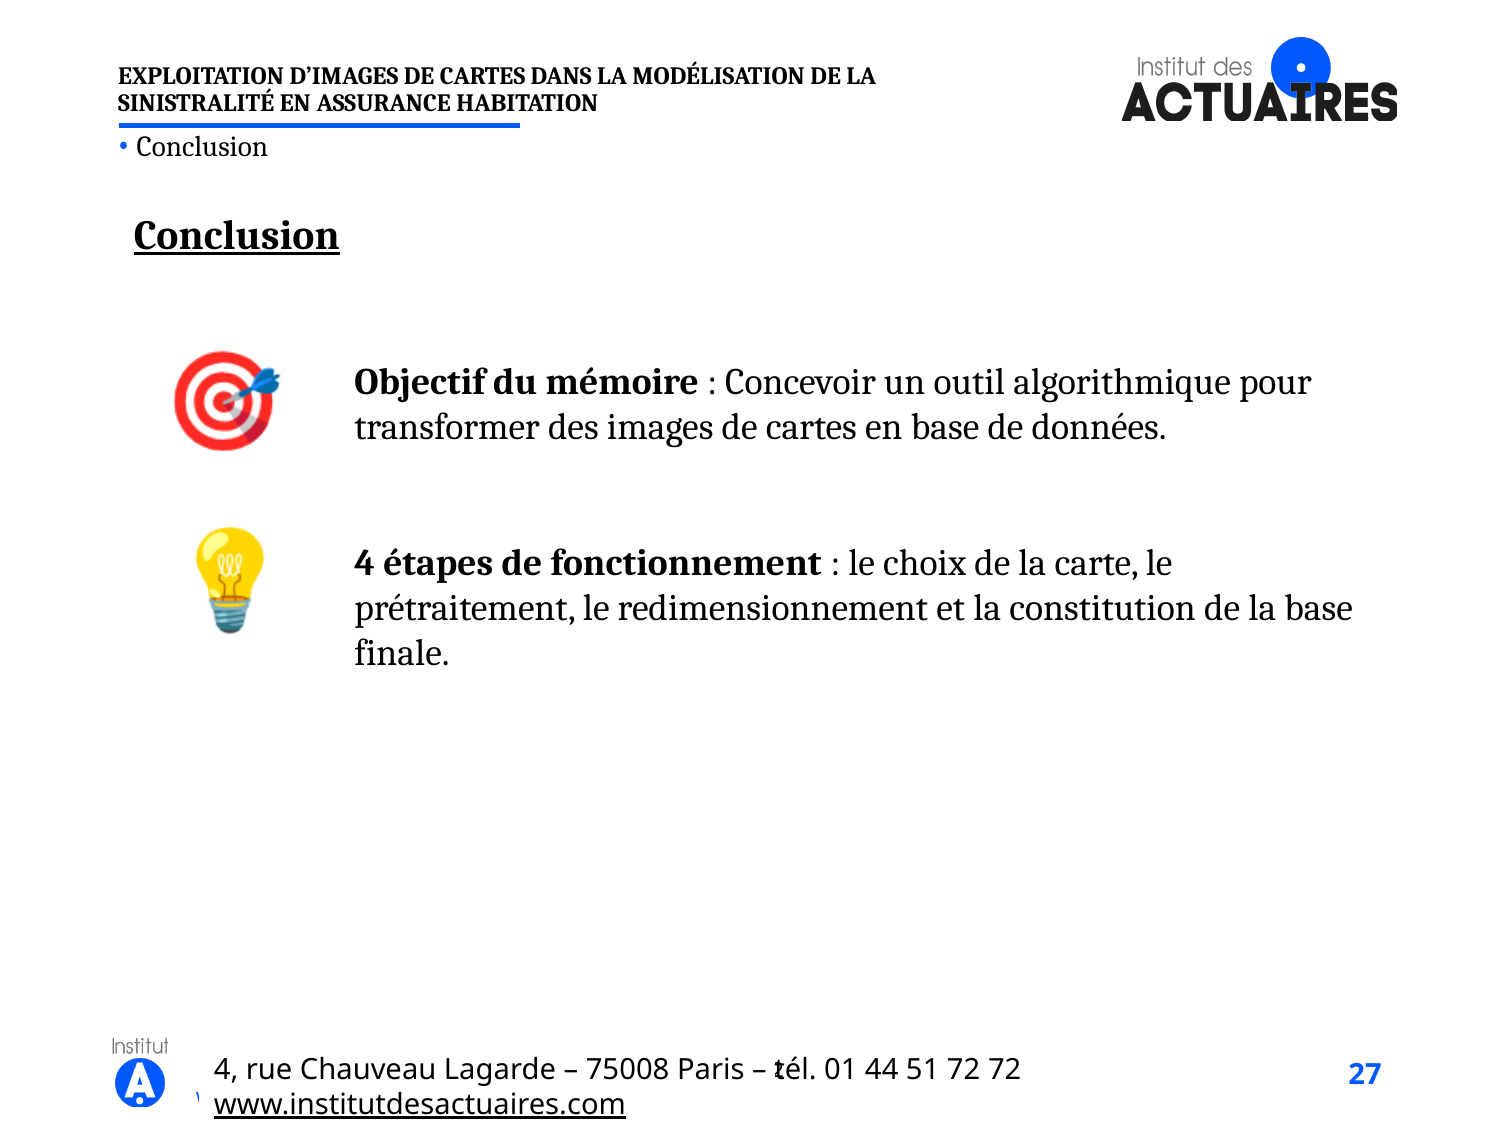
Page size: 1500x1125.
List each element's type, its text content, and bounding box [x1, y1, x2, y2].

picture [158, 345, 296, 462]
text_box Objectif du mémoire : Concevoir un outil algorithmique pour transformer des images de cartes en base de données. [339, 349, 1376, 455]
picture [158, 526, 304, 637]
text_box 4, rue Chauveau Lagarde – 75008 Paris – tél. 01 44 51 72 72 www.institutdesactuaires.com [775, 1042, 1160, 1125]
text_box Conclusion [118, 200, 1413, 266]
slide_number 27 [1160, 1042, 1397, 1103]
text_box 4 étapes de fonctionnement : le choix de la carte, le prétraitement, le redimensionnement et la constitution de la base finale. [339, 530, 1376, 681]
title Exploitation d’images de cartes dans la modélisation de la sinistralité en assurance habitation [103, 59, 925, 120]
picture [199, 1034, 775, 1125]
list • Conclusion [103, 124, 1051, 201]
